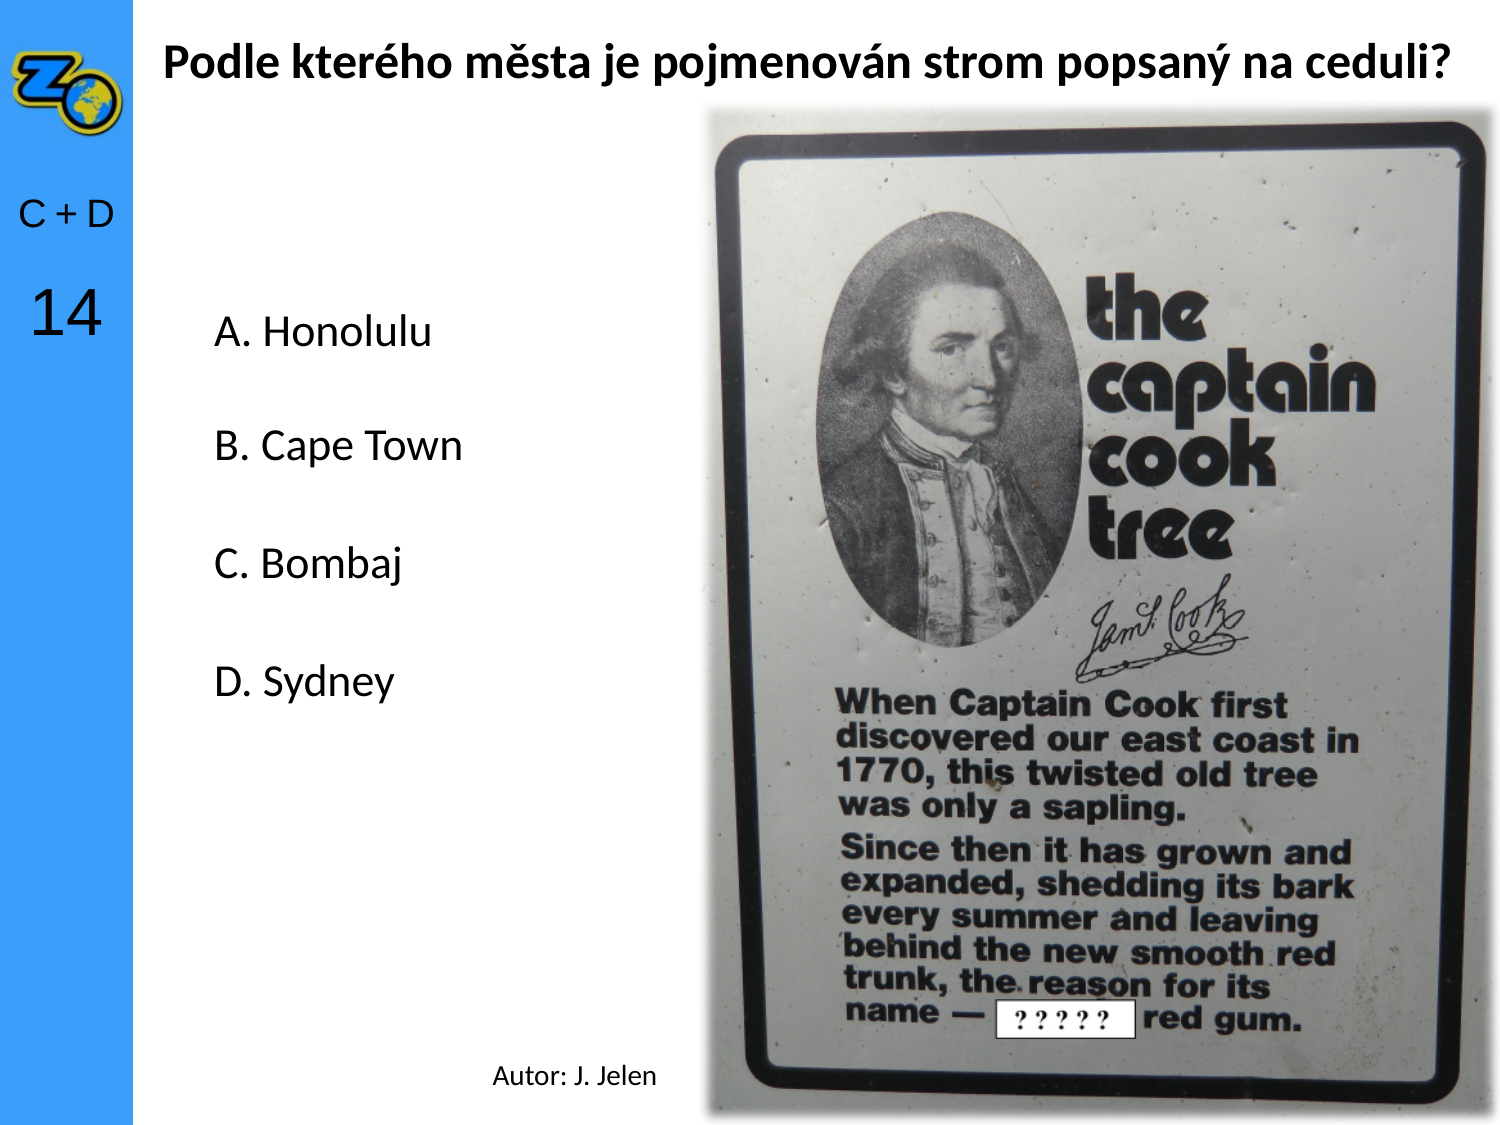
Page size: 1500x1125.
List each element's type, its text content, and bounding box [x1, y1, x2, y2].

text_box A. Honolulu B. Cape Town C. Bombaj D. Sydney [199, 292, 649, 961]
picture [0, 0, 134, 1125]
text_box Autor: J. Jelen [477, 1048, 685, 1107]
picture [698, 99, 1500, 1125]
text_box Podle kterého města je pojmenován strom popsaný na ceduli? [137, 20, 1485, 129]
